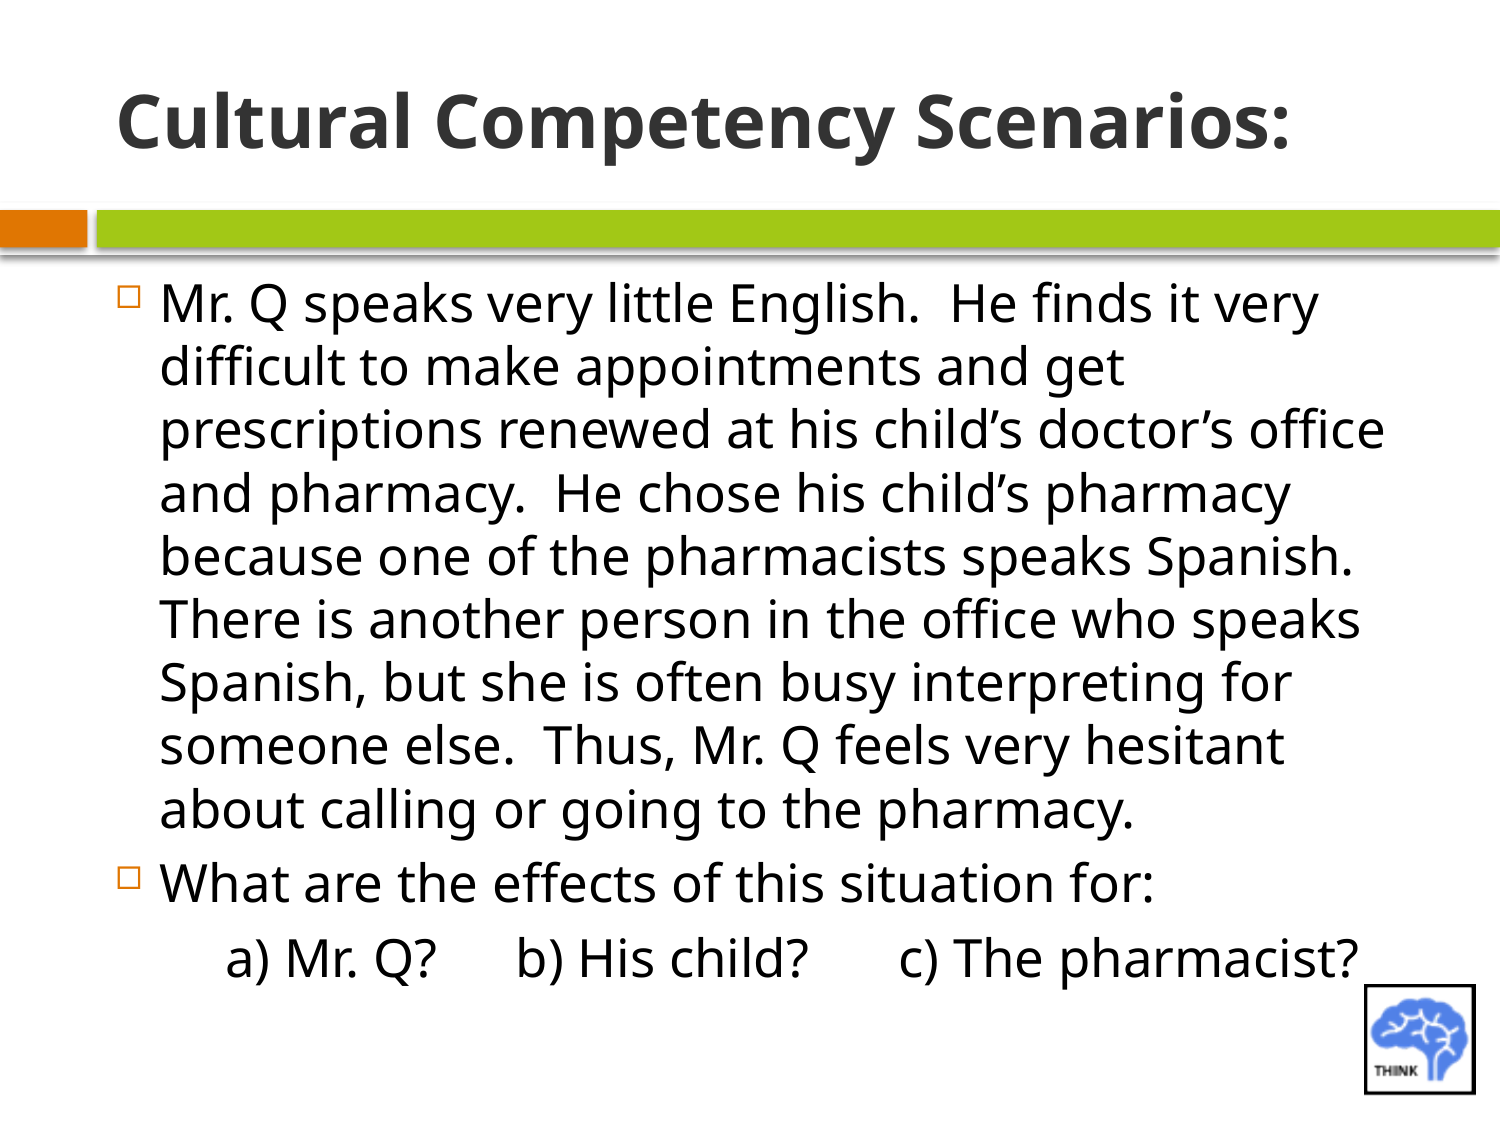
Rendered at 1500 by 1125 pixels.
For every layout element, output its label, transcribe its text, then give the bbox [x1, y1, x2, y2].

list Mr. Q speaks very little English. He finds it very difficult to make appointments and get prescriptions renewed at his child’s doctor’s office and pharmacy. He chose his child’s pharmacy because one of the pharmacists speaks Spanish. There is another person in the office who speaks Spanish, but she is often busy interpreting for someone else. Thus, Mr. Q feels very hesitant about calling or going to the pharmacy. What are the effects of this situation for: a) Mr. Q? b) His child? c) The pharmacist? [100, 262, 1438, 1000]
title Cultural Competency Scenarios: [100, 37, 1438, 200]
picture [1364, 984, 1477, 1101]
